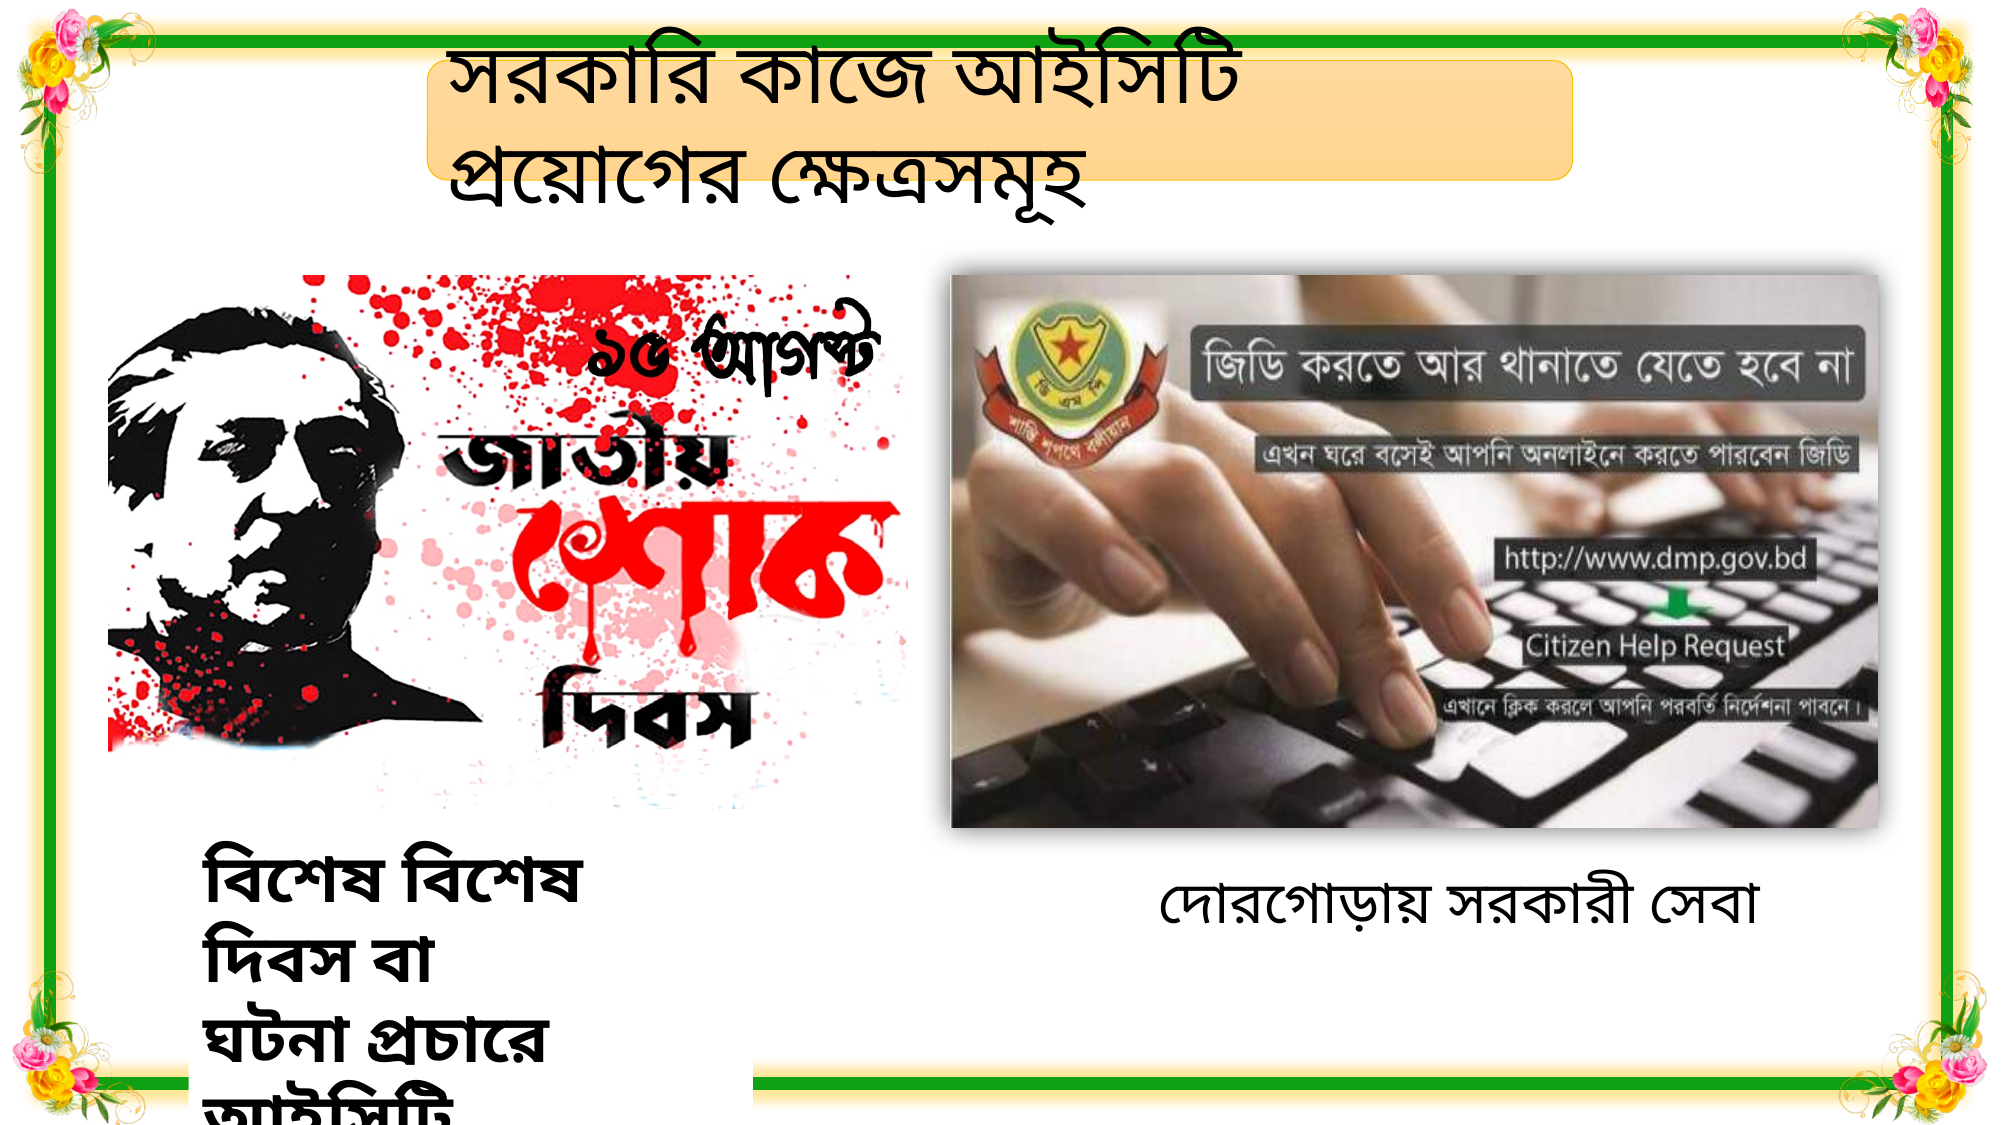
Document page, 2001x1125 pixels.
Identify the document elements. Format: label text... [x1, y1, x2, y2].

picture [108, 275, 908, 809]
text_box সরকারি কাজে আইসিটি প্রয়োগের ক্ষেত্রসমূহ [426, 59, 1574, 181]
picture [15, 0, 164, 190]
picture [0, 956, 185, 1125]
picture [1824, 956, 1999, 1125]
picture [950, 275, 1878, 828]
picture [1834, 0, 1977, 180]
text_box দোরগোড়ায় সরকারী সেবা [1143, 857, 1776, 944]
text_box বিশেষ বিশেষ দিবস বা ঘটনা প্রচারে আইসিটি [188, 827, 754, 1125]
